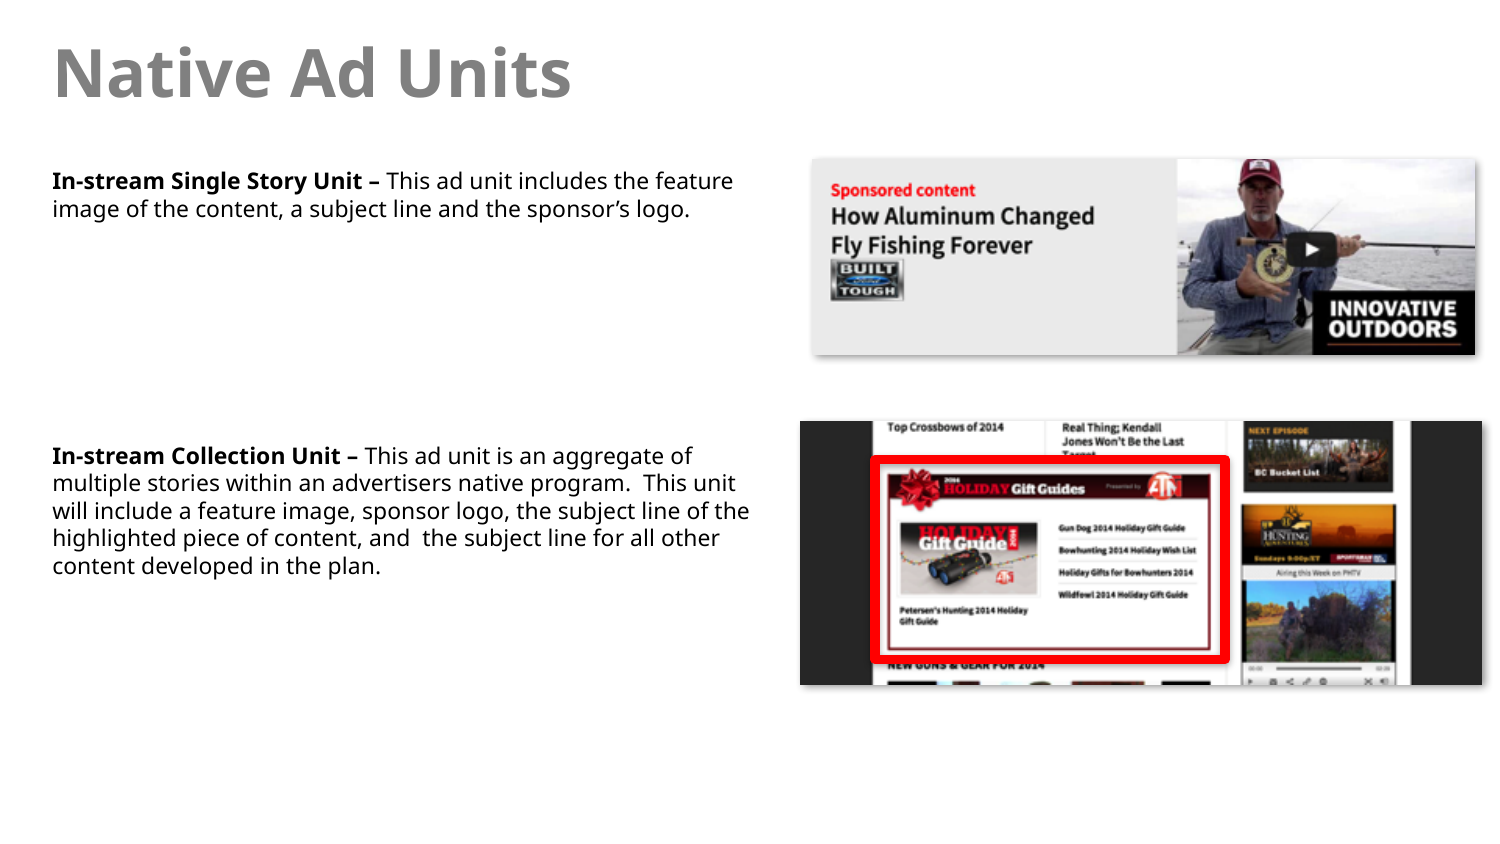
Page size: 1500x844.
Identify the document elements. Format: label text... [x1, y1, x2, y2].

picture [799, 421, 1482, 685]
text_box In-stream Single Story Unit – This ad unit includes the feature image of the content, a subject line and the sponsor’s logo. In-stream Collection Unit – This ad unit is an aggregate of multiple stories within an advertisers native program. This unit will include a feature image, sponsor logo, the subject line of the highlighted piece of content, and the subject line for all other content developed in the plan. [37, 159, 788, 587]
picture [812, 159, 1476, 355]
text_box Native Ad Units [37, 22, 607, 118]
